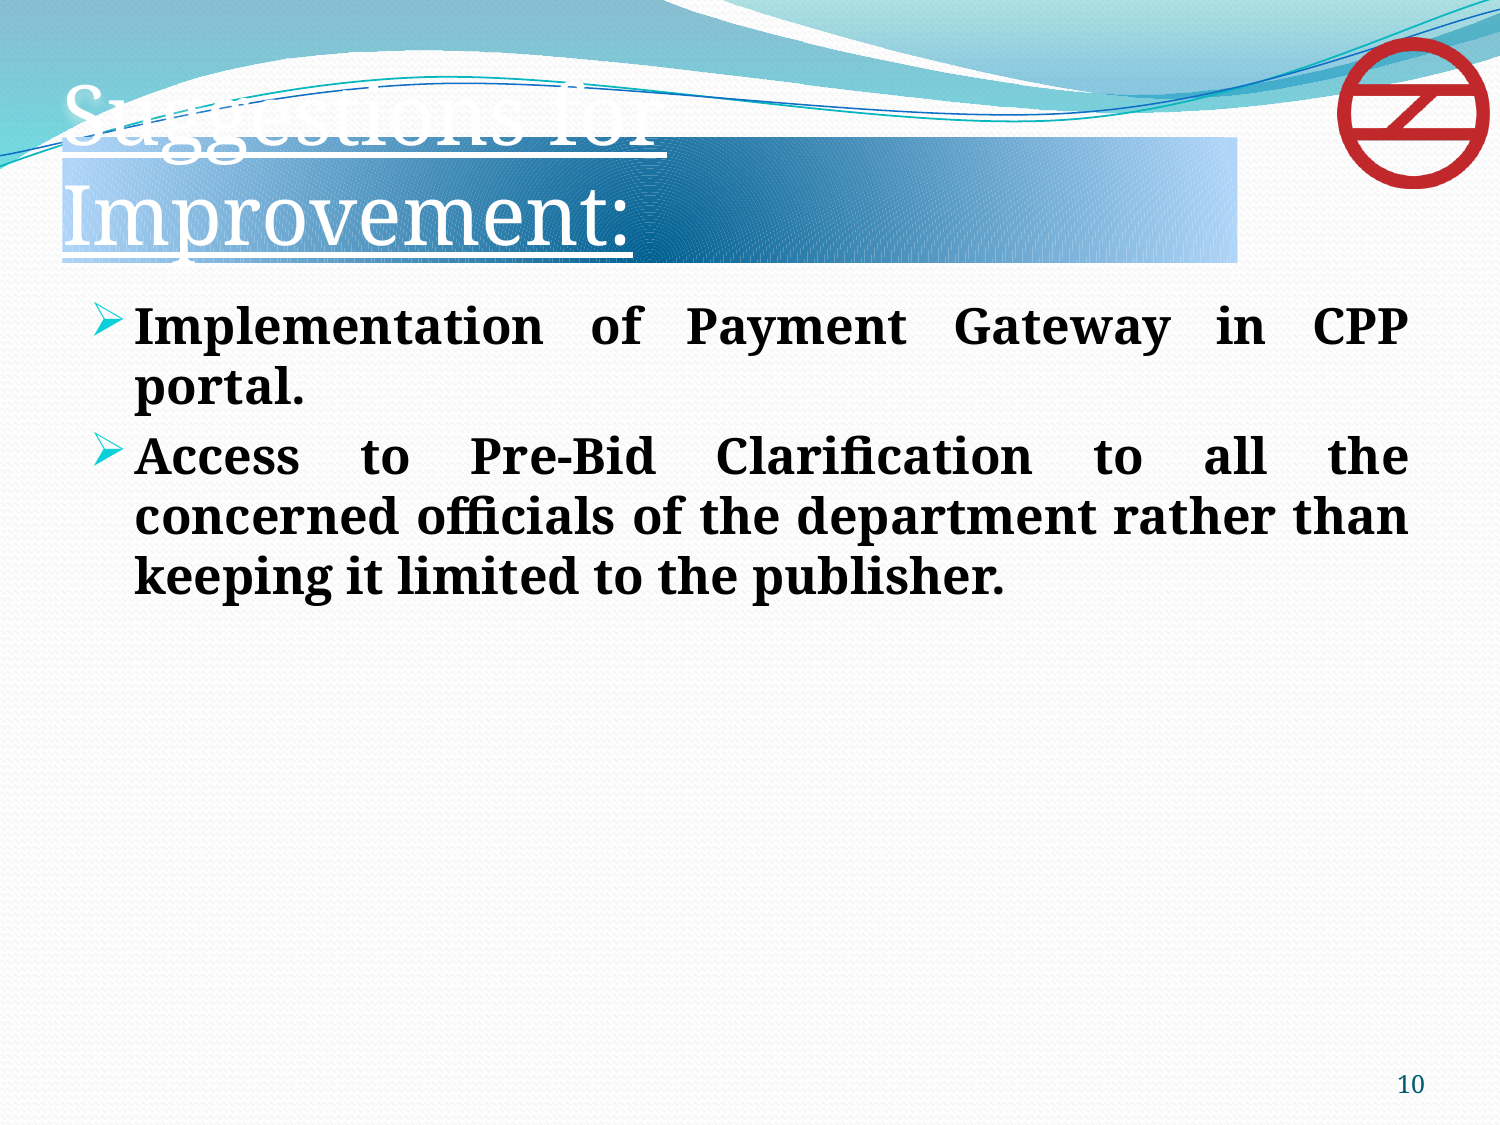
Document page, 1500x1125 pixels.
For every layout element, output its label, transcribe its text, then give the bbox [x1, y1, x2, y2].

title Suggestions for Improvement: [62, 137, 1238, 263]
list Implementation of Payment Gateway in CPP portal. Access to Pre-Bid Clarification to all the concerned officials of the department rather than keeping it limited to the publisher. [75, 287, 1425, 1005]
slide_number 10 [1299, 1042, 1425, 1103]
picture [1337, 37, 1490, 189]
